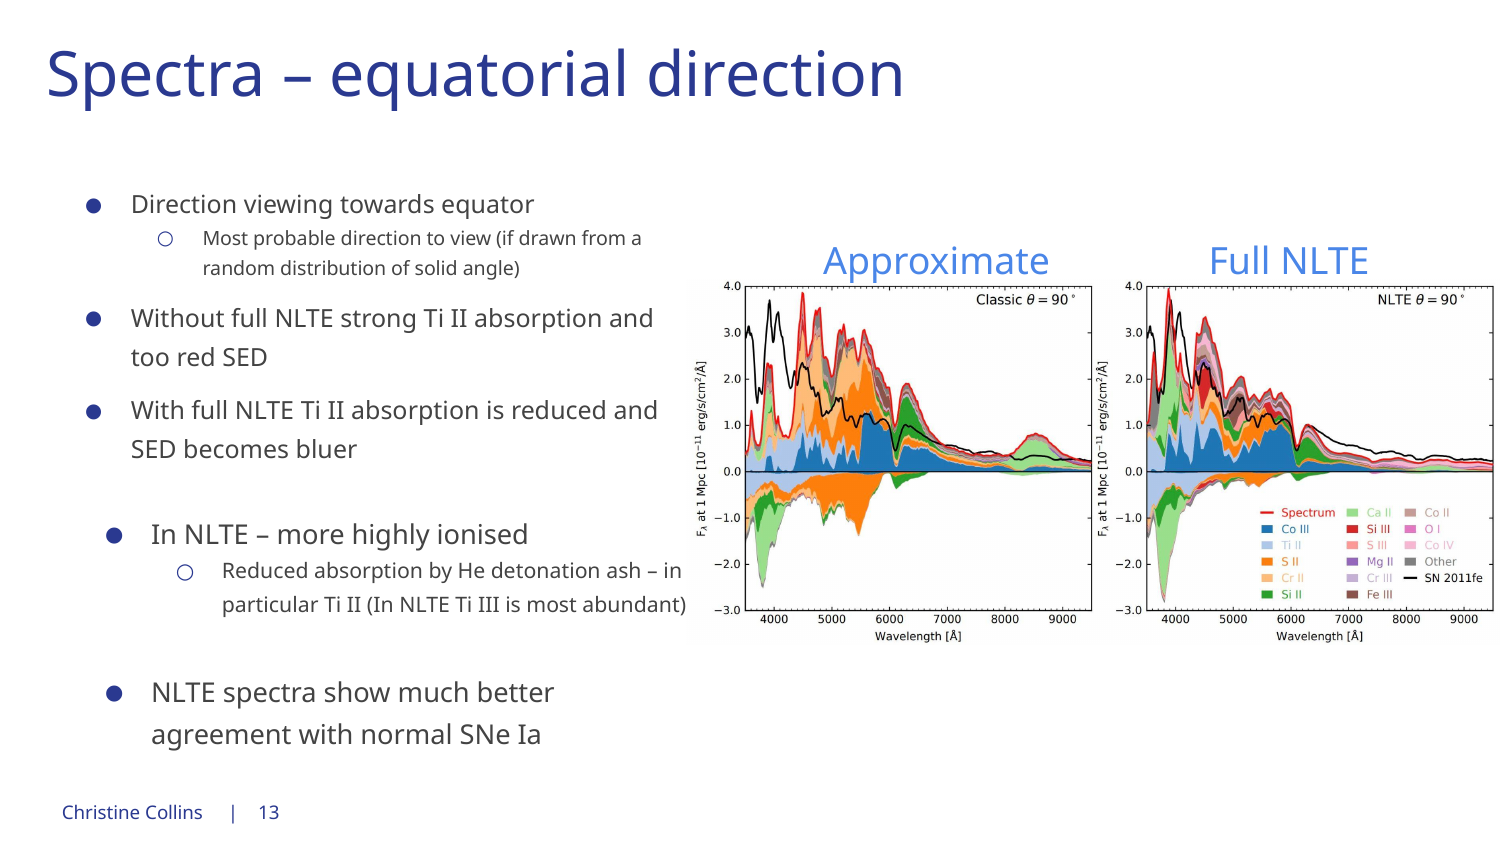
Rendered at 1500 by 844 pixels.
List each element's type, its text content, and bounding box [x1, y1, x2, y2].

title Spectra – equatorial direction [46, 16, 1138, 126]
text_box Approximate [808, 221, 1081, 278]
list In NLTE – more highly ionised Reduced absorption by He detonation ash – in particular Ti II (In NLTE Ti III is most abundant) NLTE spectra show much better agreement with normal SNe Ia [80, 501, 687, 770]
list Direction viewing towards equator Most probable direction to view (if drawn from a random distribution of solid angle) Without full NLTE strong Ti II absorption and too red SED With full NLTE Ti II absorption is reduced and SED becomes bluer [59, 173, 666, 475]
picture [686, 279, 1500, 645]
text_box Full NLTE [1193, 221, 1466, 278]
